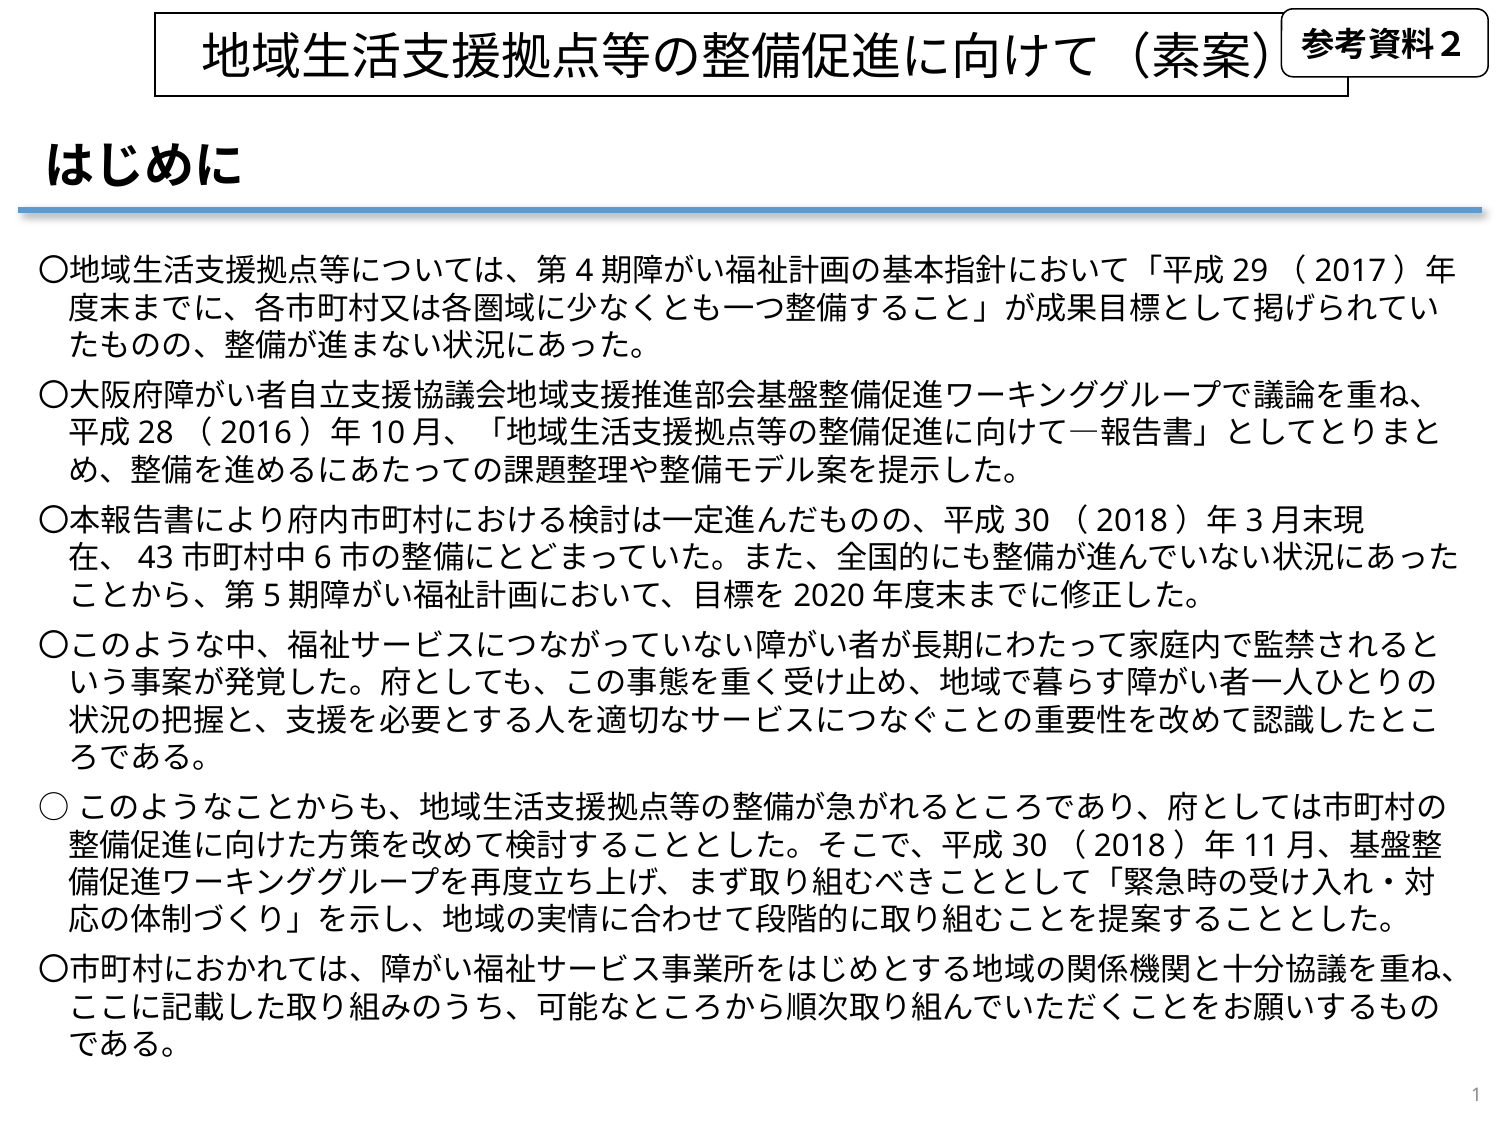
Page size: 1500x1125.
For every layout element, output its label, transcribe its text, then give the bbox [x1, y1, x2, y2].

text_box 参考資料２ [1280, 7, 1490, 78]
text_box 地域生活支援拠点等の整備促進に向けて（素案） [154, 12, 1349, 97]
slide_number 1 [1159, 1065, 1497, 1125]
text_box 〇地域生活支援拠点等については、第4期障がい福祉計画の基本指針において「平成29（2017）年度末までに、各市町村又は各圏域に少なくとも一つ整備すること」が成果目標として掲げられていたものの、整備が進まない状況にあった。 〇大阪府障がい者自立支援協議会地域支援推進部会基盤整備促進ワーキンググループで議論を重ね、平成28（2016）年10月、「地域生活支援拠点等の整備促進に向けて—報告書」としてとりまとめ、整備を進めるにあたっての課題整理や整備モデル案を提示した。 〇本報告書により府内市町村における検討は一定進んだものの、平成30（2018）年3月末現在、43市町村中6市の整備にとどまっていた。また、全国的にも整備が進んでいない状況にあったことから、第5期障がい福祉計画において、目標を2020年度末までに修正した。 〇このような中、福祉サービスにつながっていない障がい者が長期にわたって家庭内で監禁されるという事案が発覚した。府としても、この事態を重く受け止め、地域で暮らす障がい者一人ひとりの状況の把握と、支援を必要とする人を適切なサービスにつなぐことの重要性を改めて認識したところである。 ○このようなことからも、地域生活支援拠点等の整備が急がれるところであり、府としては市町村の整備促進に向けた方策を改めて検討することとした。そこで、平成30（2018）年11月、基盤整備促進ワーキンググループを再度立ち上げ、まず取り組むべきこととして「緊急時の受け入れ・対応の体制づくり」を示し、地域の実情に合わせて段階的に取り組むことを提案することとした。 〇市町村におかれては、障がい福祉サービス事業所をはじめとする地域の関係機関と十分協議を重ね、ここに記載した取り組みのうち、可能なところから順次取り組んでいただくことをお願いするものである。 [23, 243, 1477, 1070]
text_box はじめに [29, 130, 1388, 205]
